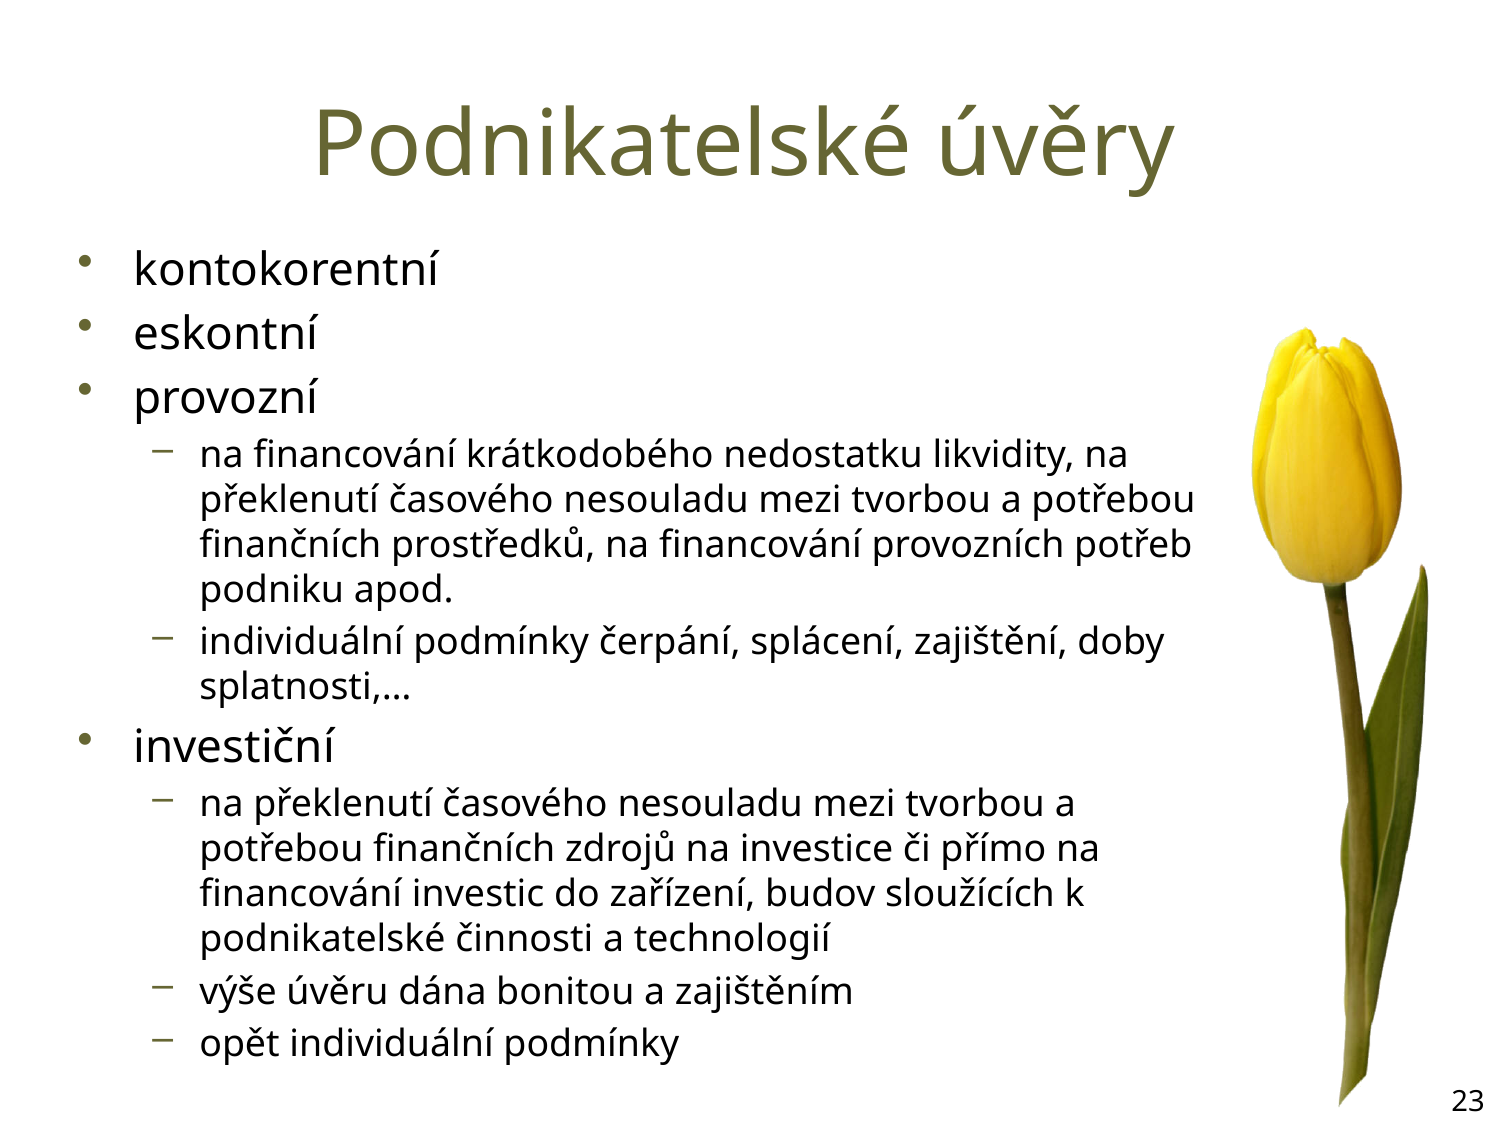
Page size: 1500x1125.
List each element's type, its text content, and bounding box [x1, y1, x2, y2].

title Podnikatelské úvěry [62, 44, 1426, 233]
slide_number 23 [1149, 1074, 1500, 1125]
list kontokorentní eskontní provozní na financování krátkodobého nedostatku likvidity, na překlenutí časového nesouladu mezi tvorbou a potřebou finančních prostředků, na financování provozních potřeb podniku apod. individuální podmínky čerpání, splácení, zajištění, doby splatnosti,… investiční na překlenutí časového nesouladu mezi tvorbou a potřebou finančních zdrojů na investice či přímo na financování investic do zařízení, budov sloužících k podnikatelské činnosti a technologií výše úvěru dána bonitou a zajištěním opět individuální podmínky [62, 231, 1263, 1018]
picture [1187, 312, 1500, 1074]
